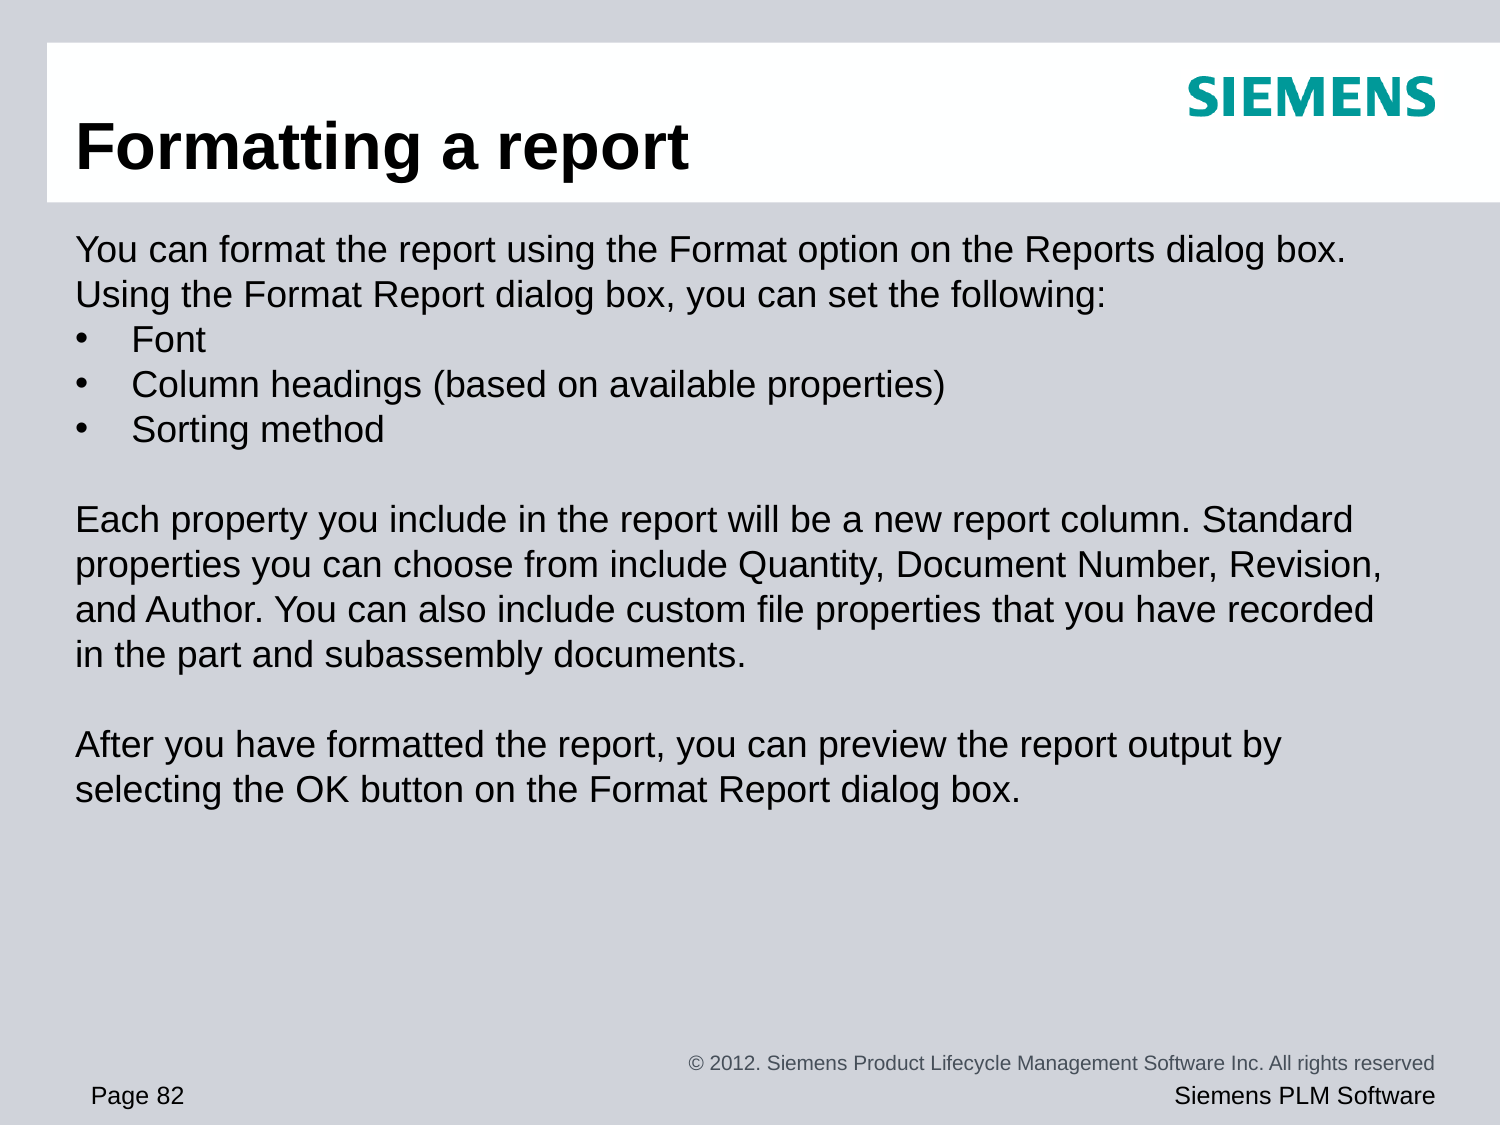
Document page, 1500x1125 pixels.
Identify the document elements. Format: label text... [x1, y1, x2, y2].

list You can format the report using the Format option on the Reports dialog box. Using the Format Report dialog box, you can set the following: Font Column headings (based on available properties) Sorting method Each property you include in the report will be a new report column. Standard properties you can choose from include Quantity, Document Number, Revision, and Author. You can also include custom file properties that you have recorded in the part and subassembly documents. After you have formatted the report, you can preview the report output by selecting the OK button on the Format Report dialog box. [74, 224, 1413, 1038]
title Formatting a report [74, 49, 1095, 183]
picture [1181, 69, 1444, 123]
